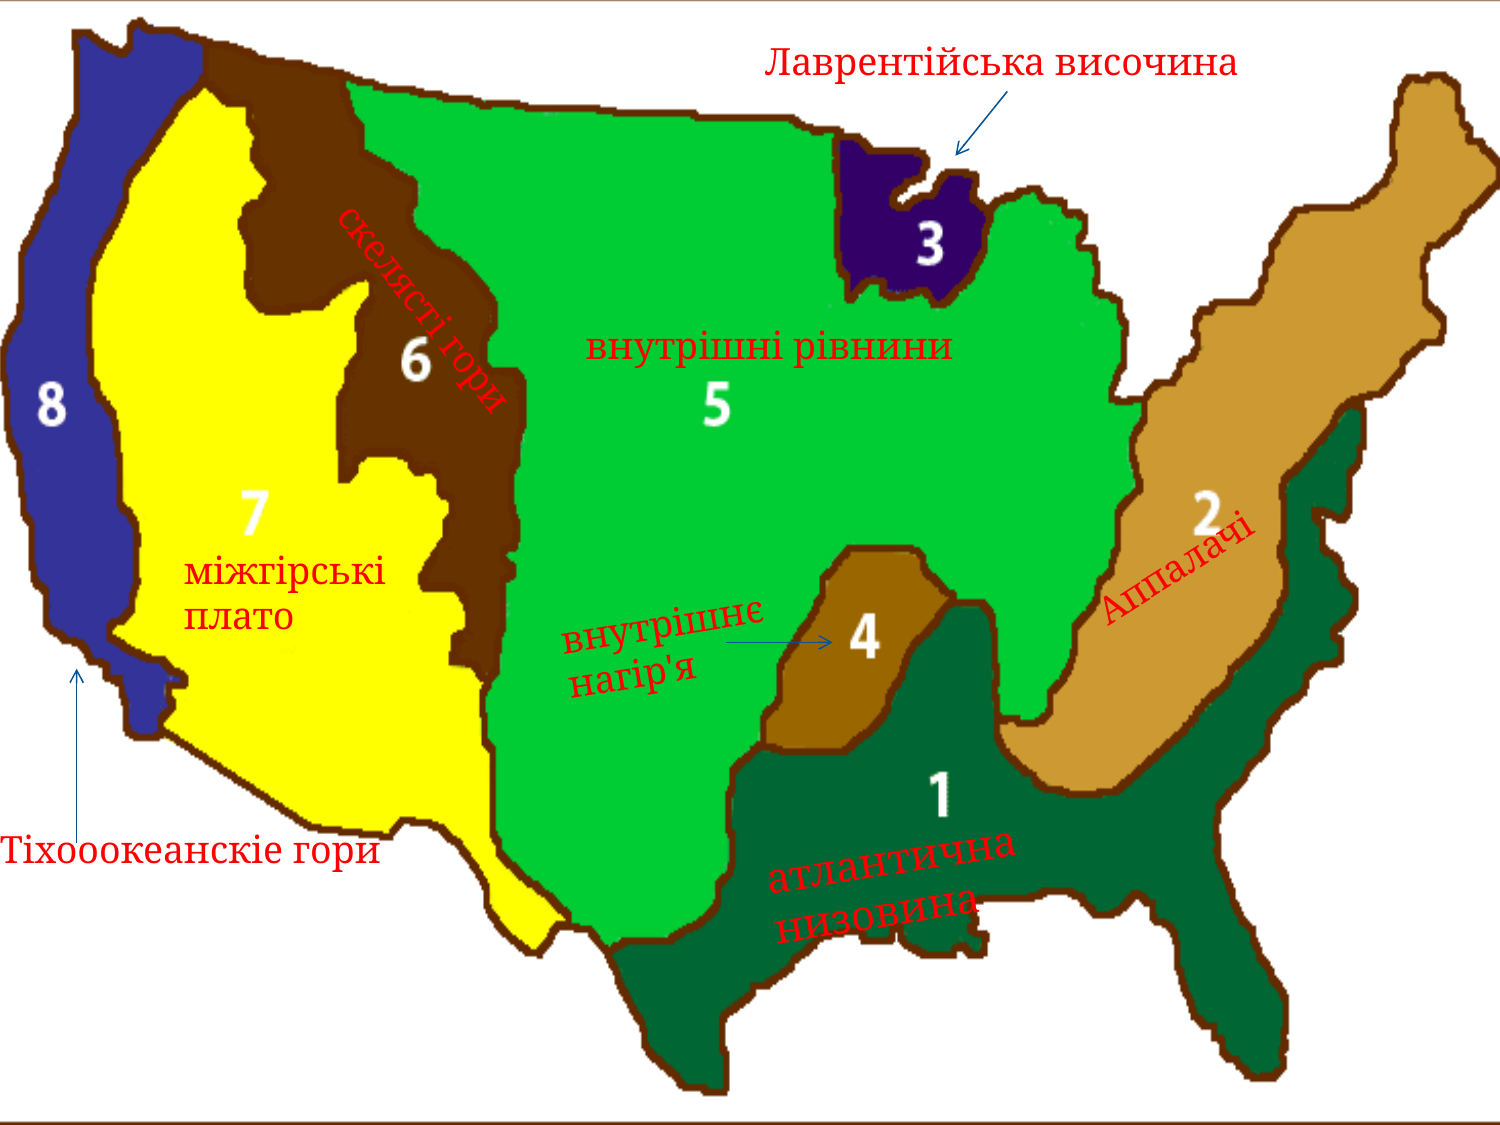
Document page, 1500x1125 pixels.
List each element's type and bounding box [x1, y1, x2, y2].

picture [0, 0, 1500, 1125]
text_box [955, 91, 1008, 156]
